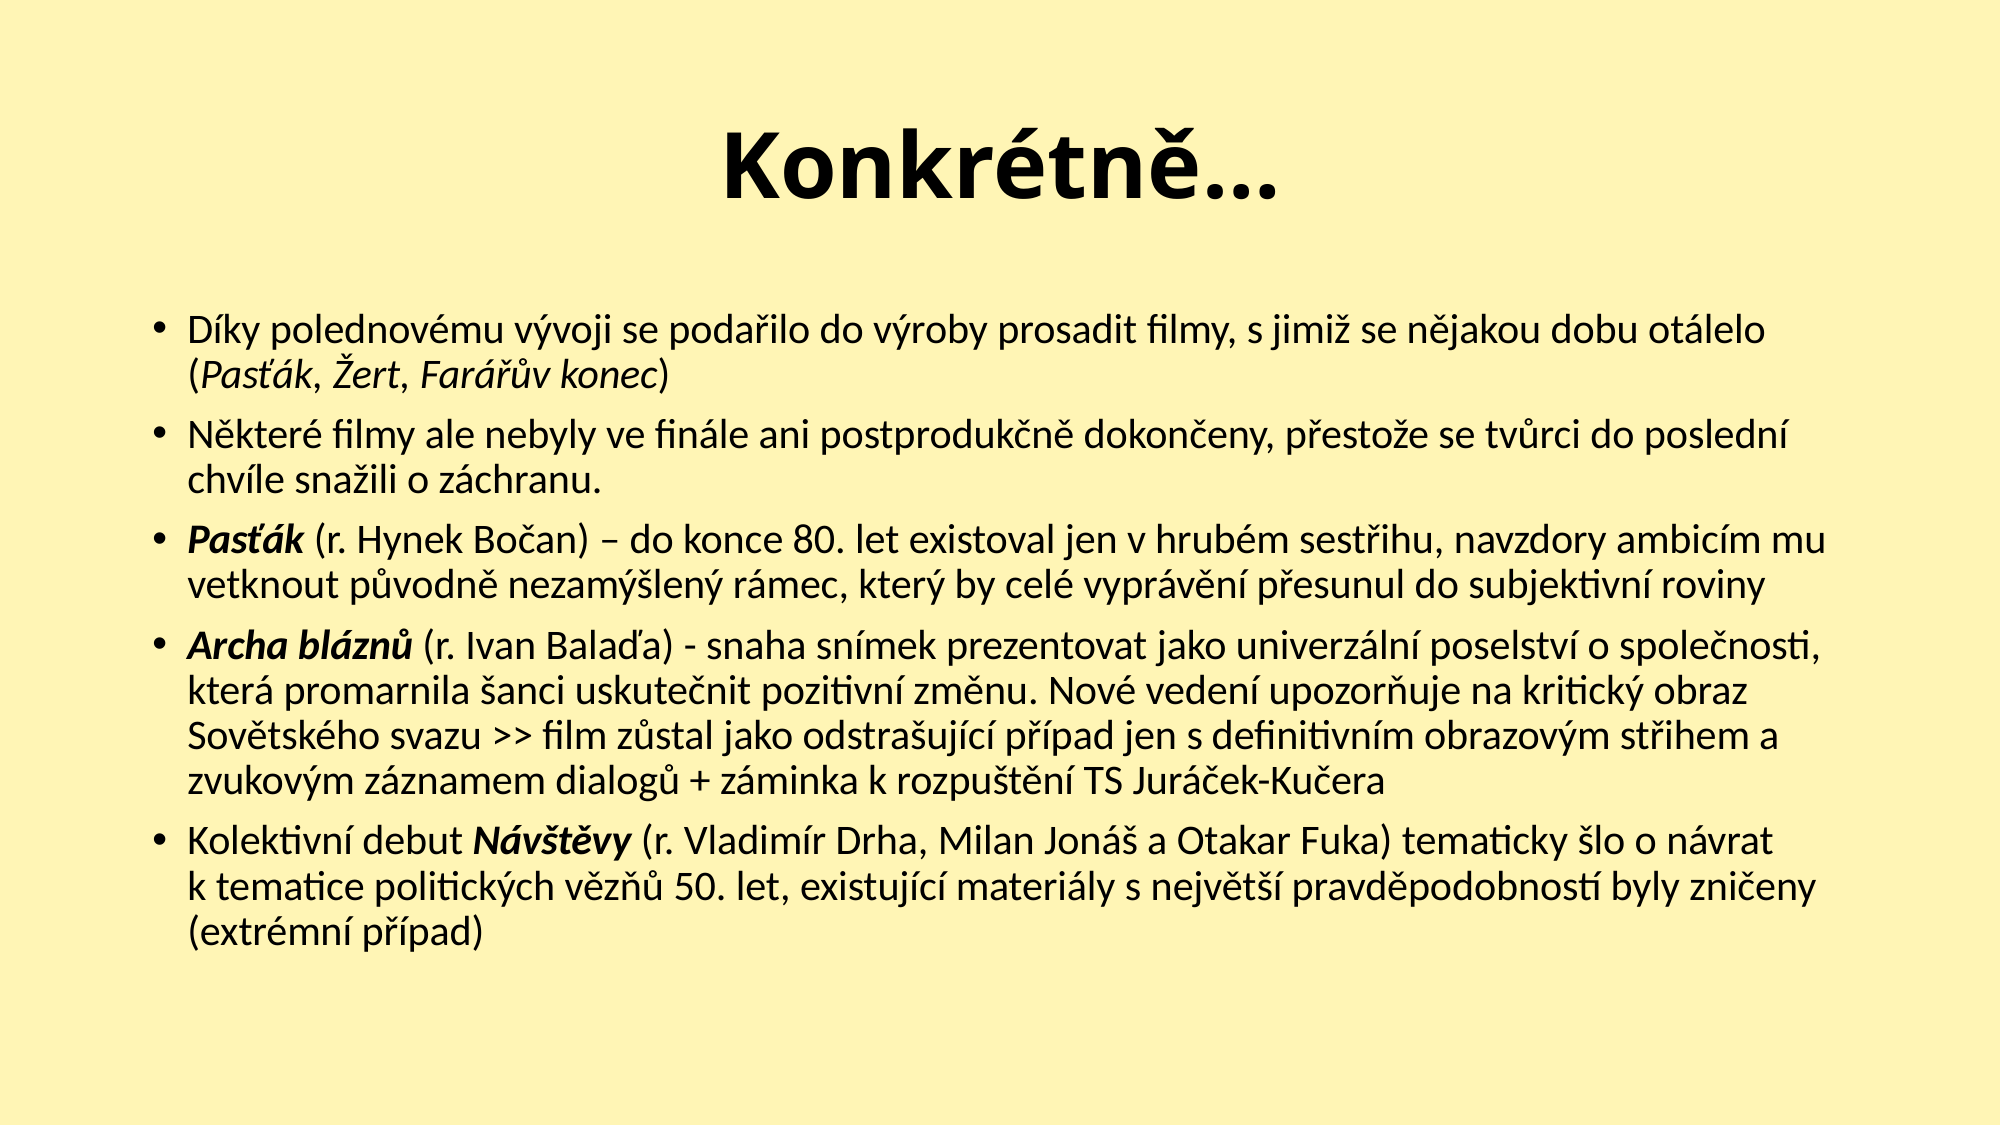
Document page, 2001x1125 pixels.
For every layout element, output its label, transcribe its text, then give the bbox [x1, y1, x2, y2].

list Díky polednovému vývoji se podařilo do výroby prosadit filmy, s jimiž se nějakou dobu otálelo (Pasťák, Žert, Farářův konec) Některé filmy ale nebyly ve finále ani postprodukčně dokončeny, přestože se tvůrci do poslední chvíle snažili o záchranu. Pasťák (r. Hynek Bočan) – do konce 80. let existoval jen v hrubém sestřihu, navzdory ambicím mu vetknout původně nezamýšlený rámec, který by celé vyprávění přesunul do subjektivní roviny Archa bláznů (r. Ivan Balaďa) - snaha snímek prezentovat jako univerzální poselství o společnosti, která promarnila šanci uskutečnit pozitivní změnu. Nové vedení upozorňuje na kritický obraz Sovětského svazu >> film zůstal jako odstrašující případ jen s definitivním obrazovým střihem a zvukovým záznamem dialogů + záminka k rozpuštění TS Juráček-Kučera Kolektivní debut Návštěvy (r. Vladimír Drha, Milan Jonáš a Otakar Fuka) tematicky šlo o návrat k tematice politických vězňů 50. let, existující materiály s největší pravděpodobností byly zničeny (extrémní případ) [137, 299, 1863, 1014]
title Konkrétně… [137, 59, 1863, 278]
